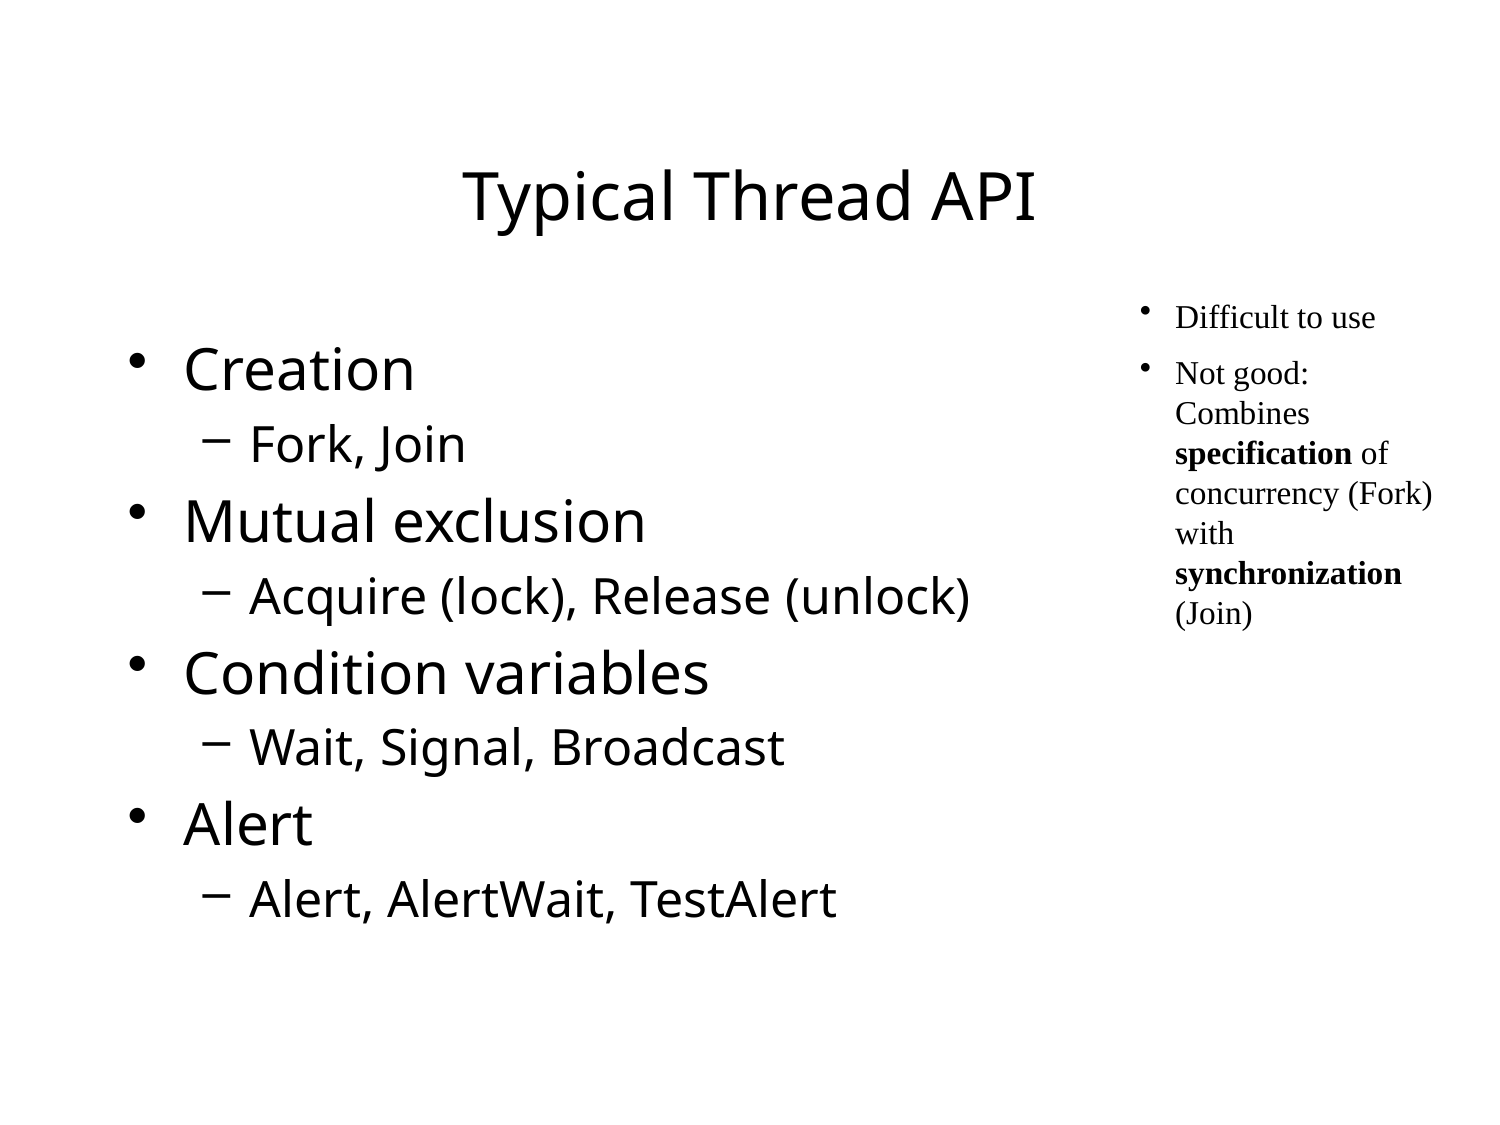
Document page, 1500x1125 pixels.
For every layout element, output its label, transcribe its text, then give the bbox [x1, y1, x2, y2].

list Creation Fork, Join Mutual exclusion Acquire (lock), Release (unlock) Condition variables Wait, Signal, Broadcast Alert Alert, AlertWait, TestAlert [112, 324, 1388, 1001]
title Typical Thread API [112, 99, 1388, 288]
text_box Difficult to use Not good: Combines specification of concurrency (Fork) with synchronization (Join) [1125, 287, 1463, 639]
